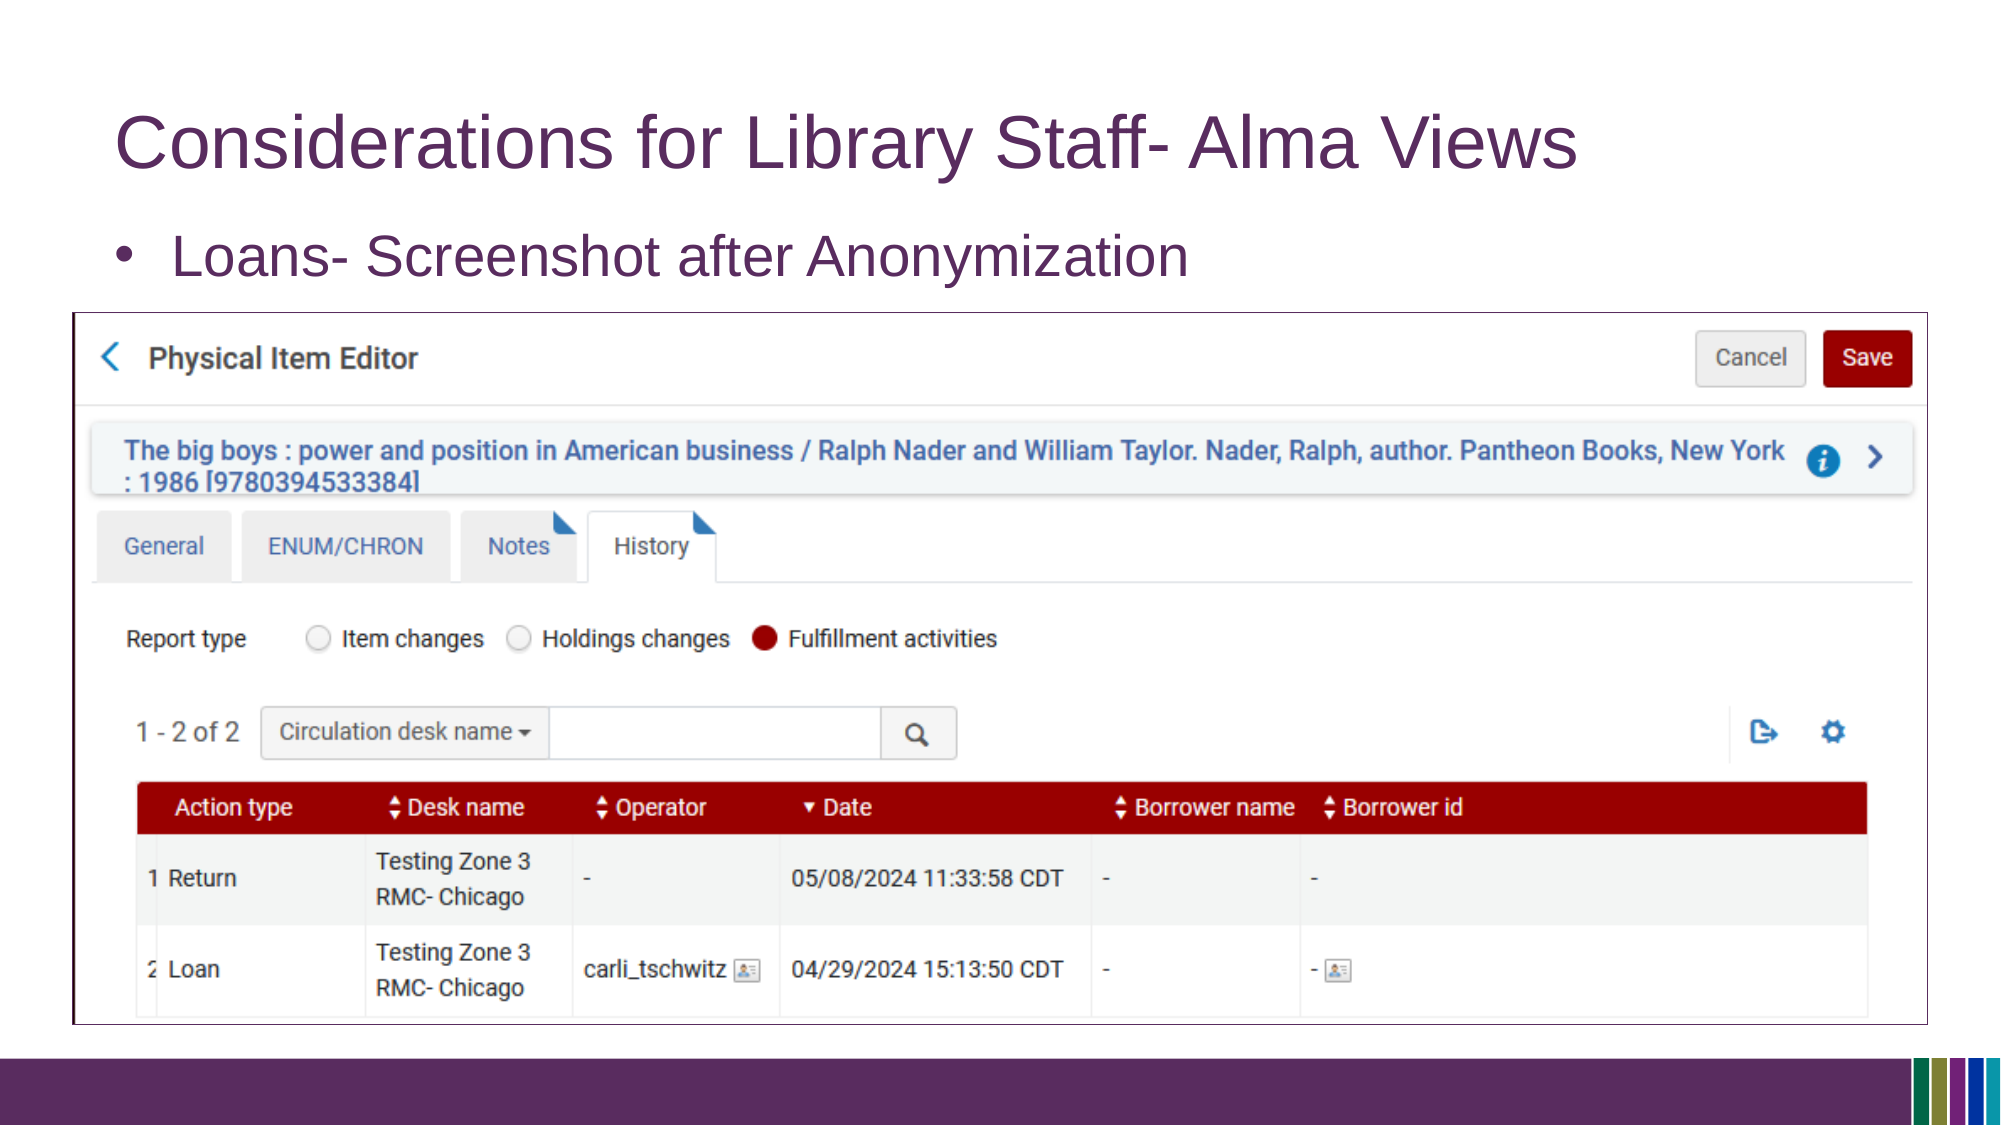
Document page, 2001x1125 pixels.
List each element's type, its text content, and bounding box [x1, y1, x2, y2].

title Considerations for Library Staff- Alma Views [99, 45, 1900, 211]
picture [72, 312, 1928, 1025]
list Loans- Screenshot after Anonymization [99, 211, 1900, 309]
